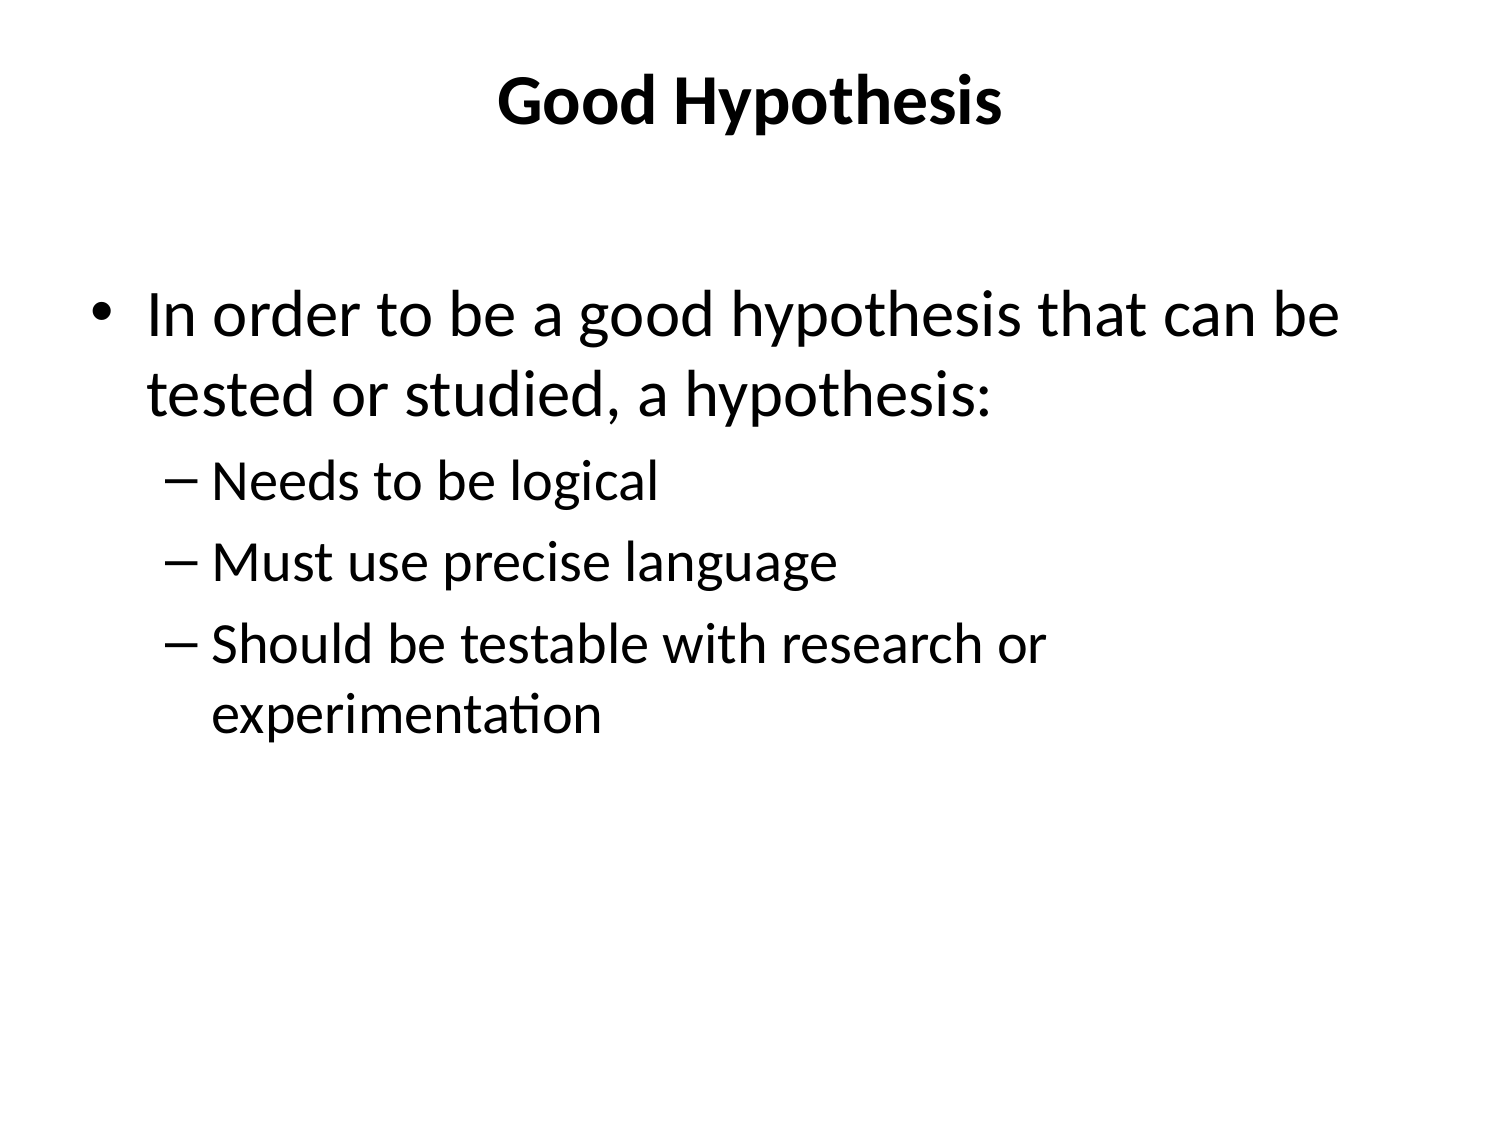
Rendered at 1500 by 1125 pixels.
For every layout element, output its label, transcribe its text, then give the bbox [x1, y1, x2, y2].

list In order to be a good hypothesis that can be tested or studied, a hypothesis: Needs to be logical Must use precise language Should be testable with research or experimentation [75, 262, 1425, 1005]
title Good Hypothesis [75, 45, 1425, 233]
